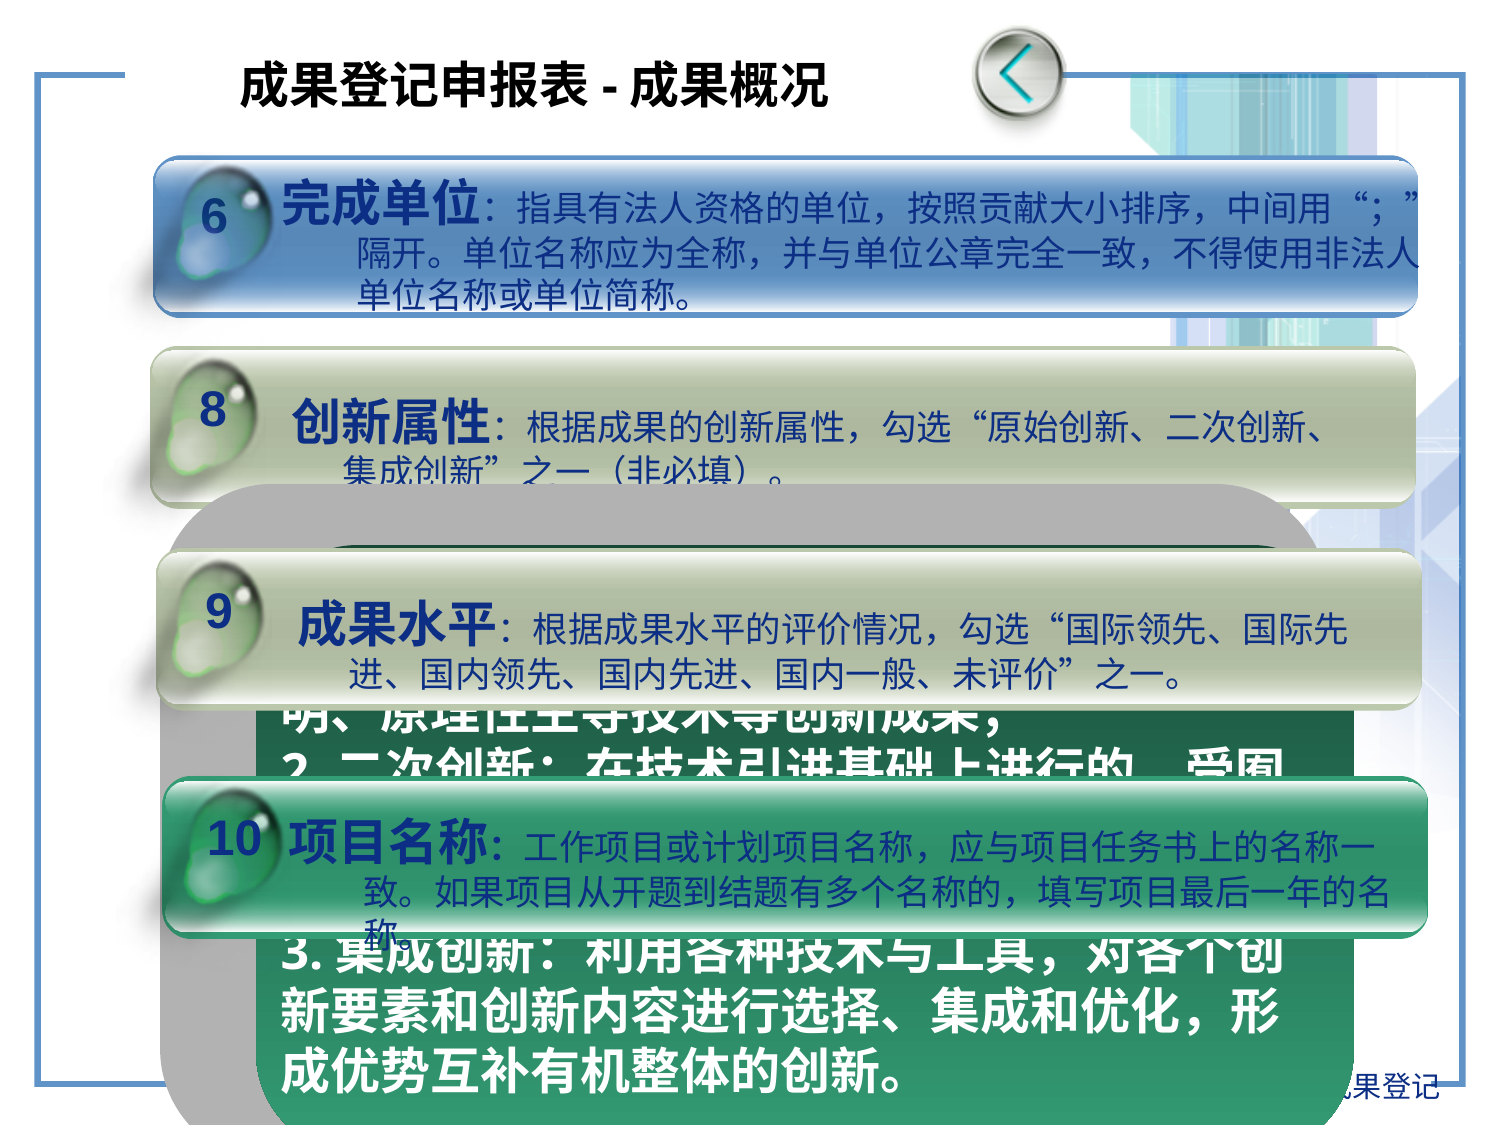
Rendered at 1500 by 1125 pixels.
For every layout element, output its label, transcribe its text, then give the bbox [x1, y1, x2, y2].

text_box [108, 152, 1457, 358]
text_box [159, 765, 1354, 773]
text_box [159, 993, 1354, 1125]
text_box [159, 483, 1354, 545]
text_box 中国地质调查局地质调查项目成果登记 [1358, 1060, 1500, 1111]
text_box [115, 774, 1454, 984]
picture [969, 21, 1070, 147]
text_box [108, 547, 1422, 757]
picture [1123, 74, 1461, 875]
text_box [102, 345, 1416, 555]
title 成果登记申报表-成果概况 [124, 37, 945, 131]
